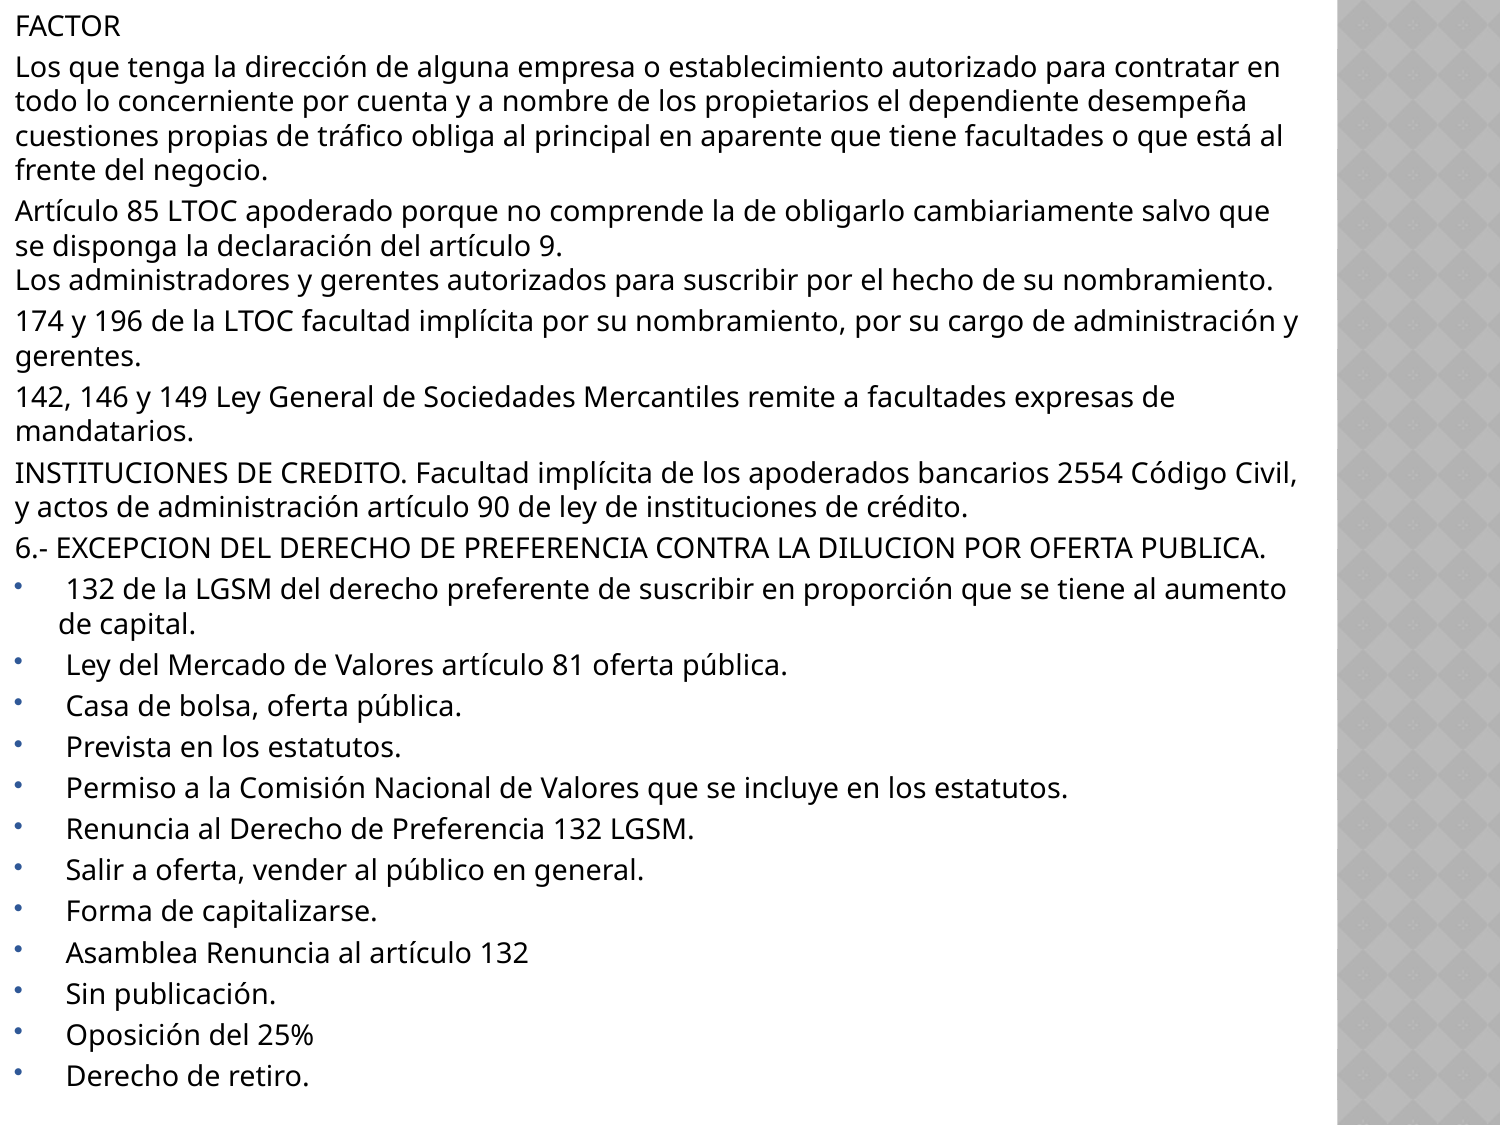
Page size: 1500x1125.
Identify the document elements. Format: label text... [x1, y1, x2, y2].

list FACTOR Los que tenga la dirección de alguna empresa o establecimiento autorizado para contratar en todo lo concerniente por cuenta y a nombre de los propietarios el dependiente desempeña cuestiones propias de tráfico obliga al principal en aparente que tiene facultades o que está al frente del negocio. Artículo 85 LTOC apoderado porque no comprende la de obligarlo cambiariamente salvo que se disponga la declaración del artículo 9. Los administradores y gerentes autorizados para suscribir por el hecho de su nombramiento. 174 y 196 de la LTOC facultad implícita por su nombramiento, por su cargo de administración y gerentes. 142, 146 y 149 Ley General de Sociedades Mercantiles remite a facultades expresas de mandatarios. INSTITUCIONES DE CREDITO. Facultad implícita de los apoderados bancarios 2554 Código Civil, y actos de administración artículo 90 de ley de instituciones de crédito. 6.- EXCEPCION DEL DERECHO DE PREFERENCIA CONTRA LA DILUCION POR OFERTA PUBLICA. 132 de la LGSM del derecho preferente de suscribir en proporción que se tiene al aumento de capital. Ley del Mercado de Valores artículo 81 oferta pública. Casa de bolsa, oferta pública. Prevista en los estatutos. Permiso a la Comisión Nacional de Valores que se incluye en los estatutos. Renuncia al Derecho de Preferencia 132 LGSM. Salir a oferta, vender al público en general. Forma de capitalizarse. Asamblea Renuncia al artículo 132 Sin publicación. Oposición del 25% Derecho de retiro. [0, 0, 1317, 1106]
